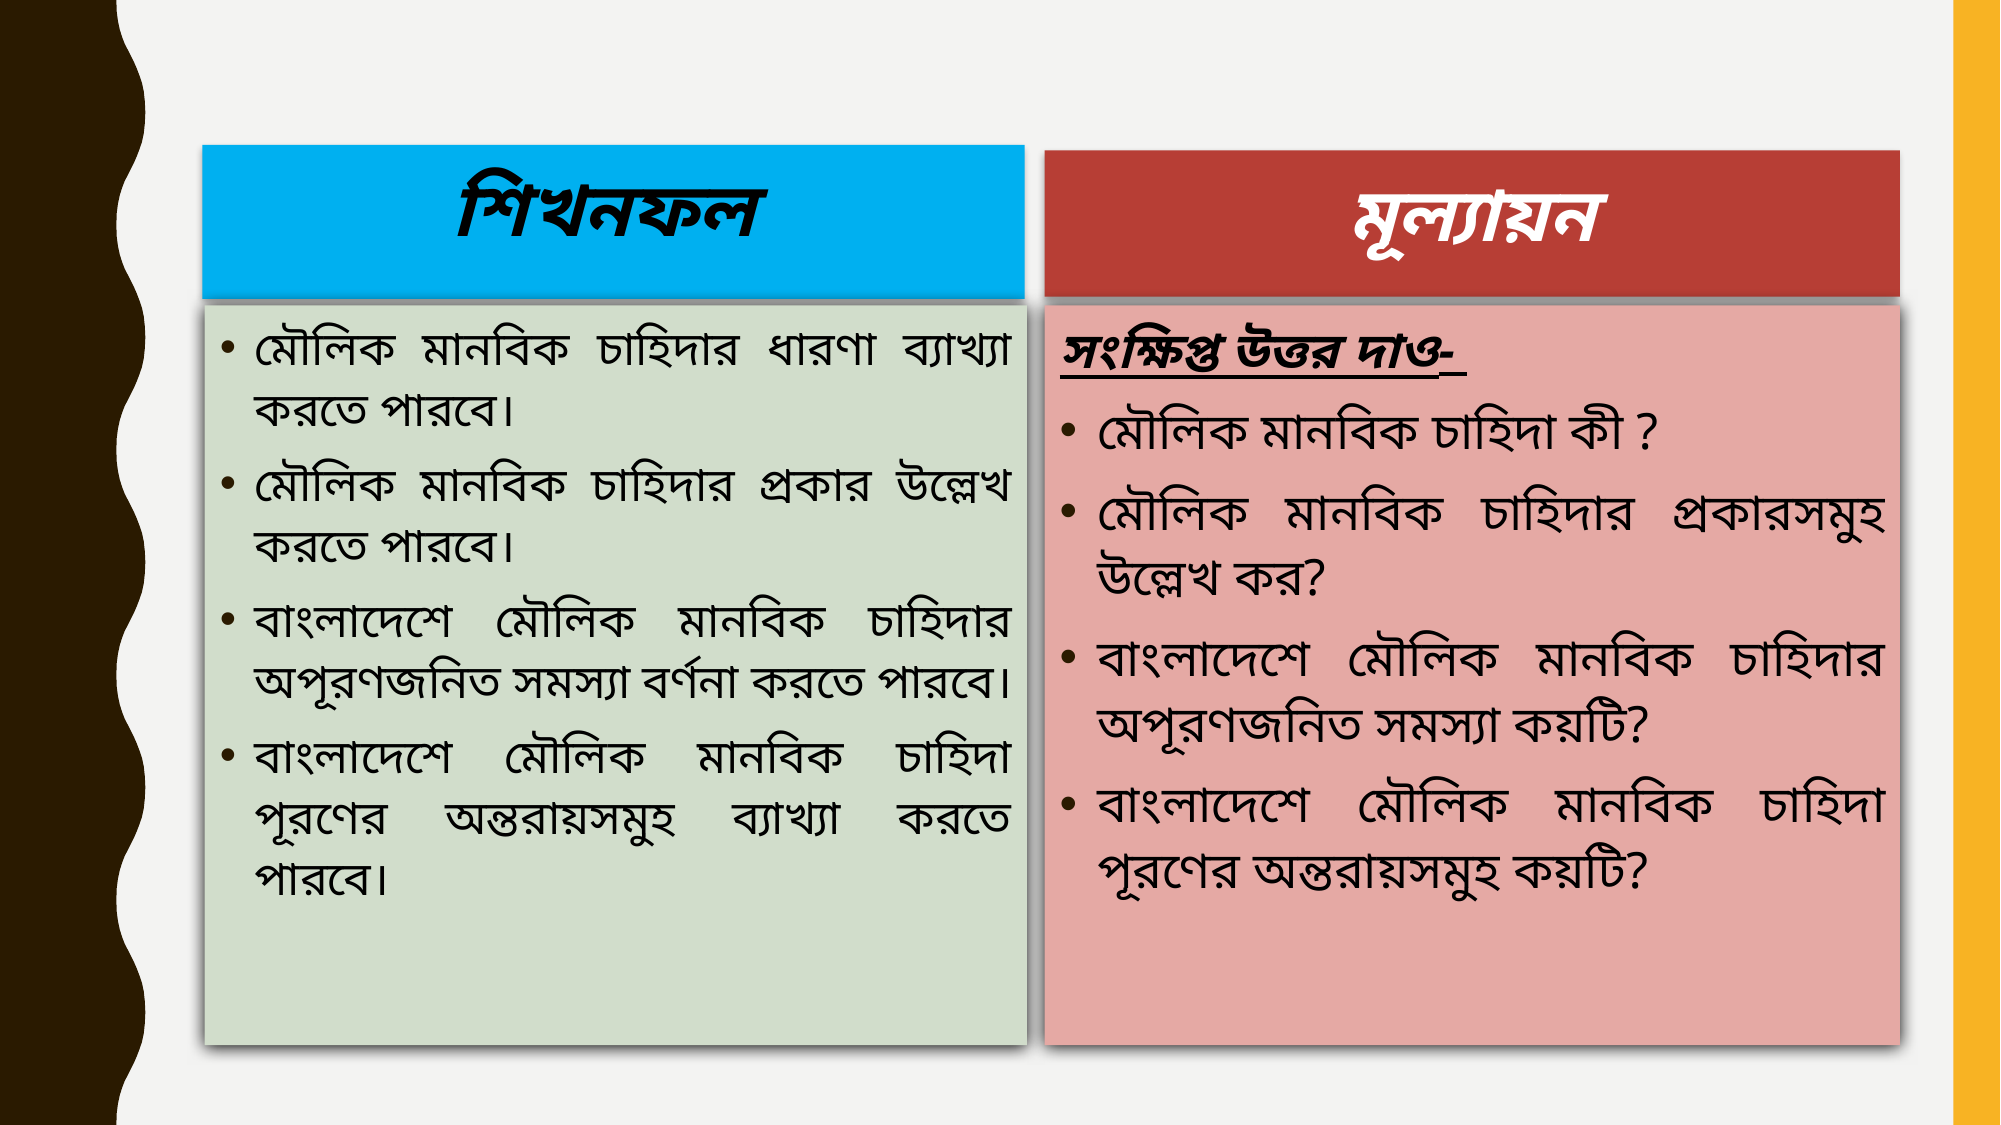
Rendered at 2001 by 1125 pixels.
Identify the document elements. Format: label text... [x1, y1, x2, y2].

text_box শিখনফল [202, 144, 1025, 295]
text_box সংক্ষিপ্ত উত্তর দাও- মৌলিক মানবিক চাহিদা কী ? মৌলিক মানবিক চাহিদার প্রকারসমুহ উল্লেখ কর? বাংলাদেশে মৌলিক মানবিক চাহিদার অপূরণজনিত সমস্যা কয়টি? বাংলাদেশে মৌলিক মানবিক চাহিদা পূরণের অন্তরায়সমুহ কয়টি? [1044, 305, 1900, 1046]
text_box মৌলিক মানবিক চাহিদার ধারণা ব্যাখ্যা করতে পারবে। মৌলিক মানবিক চাহিদার প্রকার উল্লেখ করতে পারবে। বাংলাদেশে মৌলিক মানবিক চাহিদার অপূরণজনিত সমস্যা বর্ণনা করতে পারবে। বাংলাদেশে মৌলিক মানবিক চাহিদা পূরণের অন্তরায়সমুহ ব্যাখ্যা করতে পারবে। [204, 305, 1027, 1046]
text_box মূল্যায়ন [1044, 150, 1900, 294]
